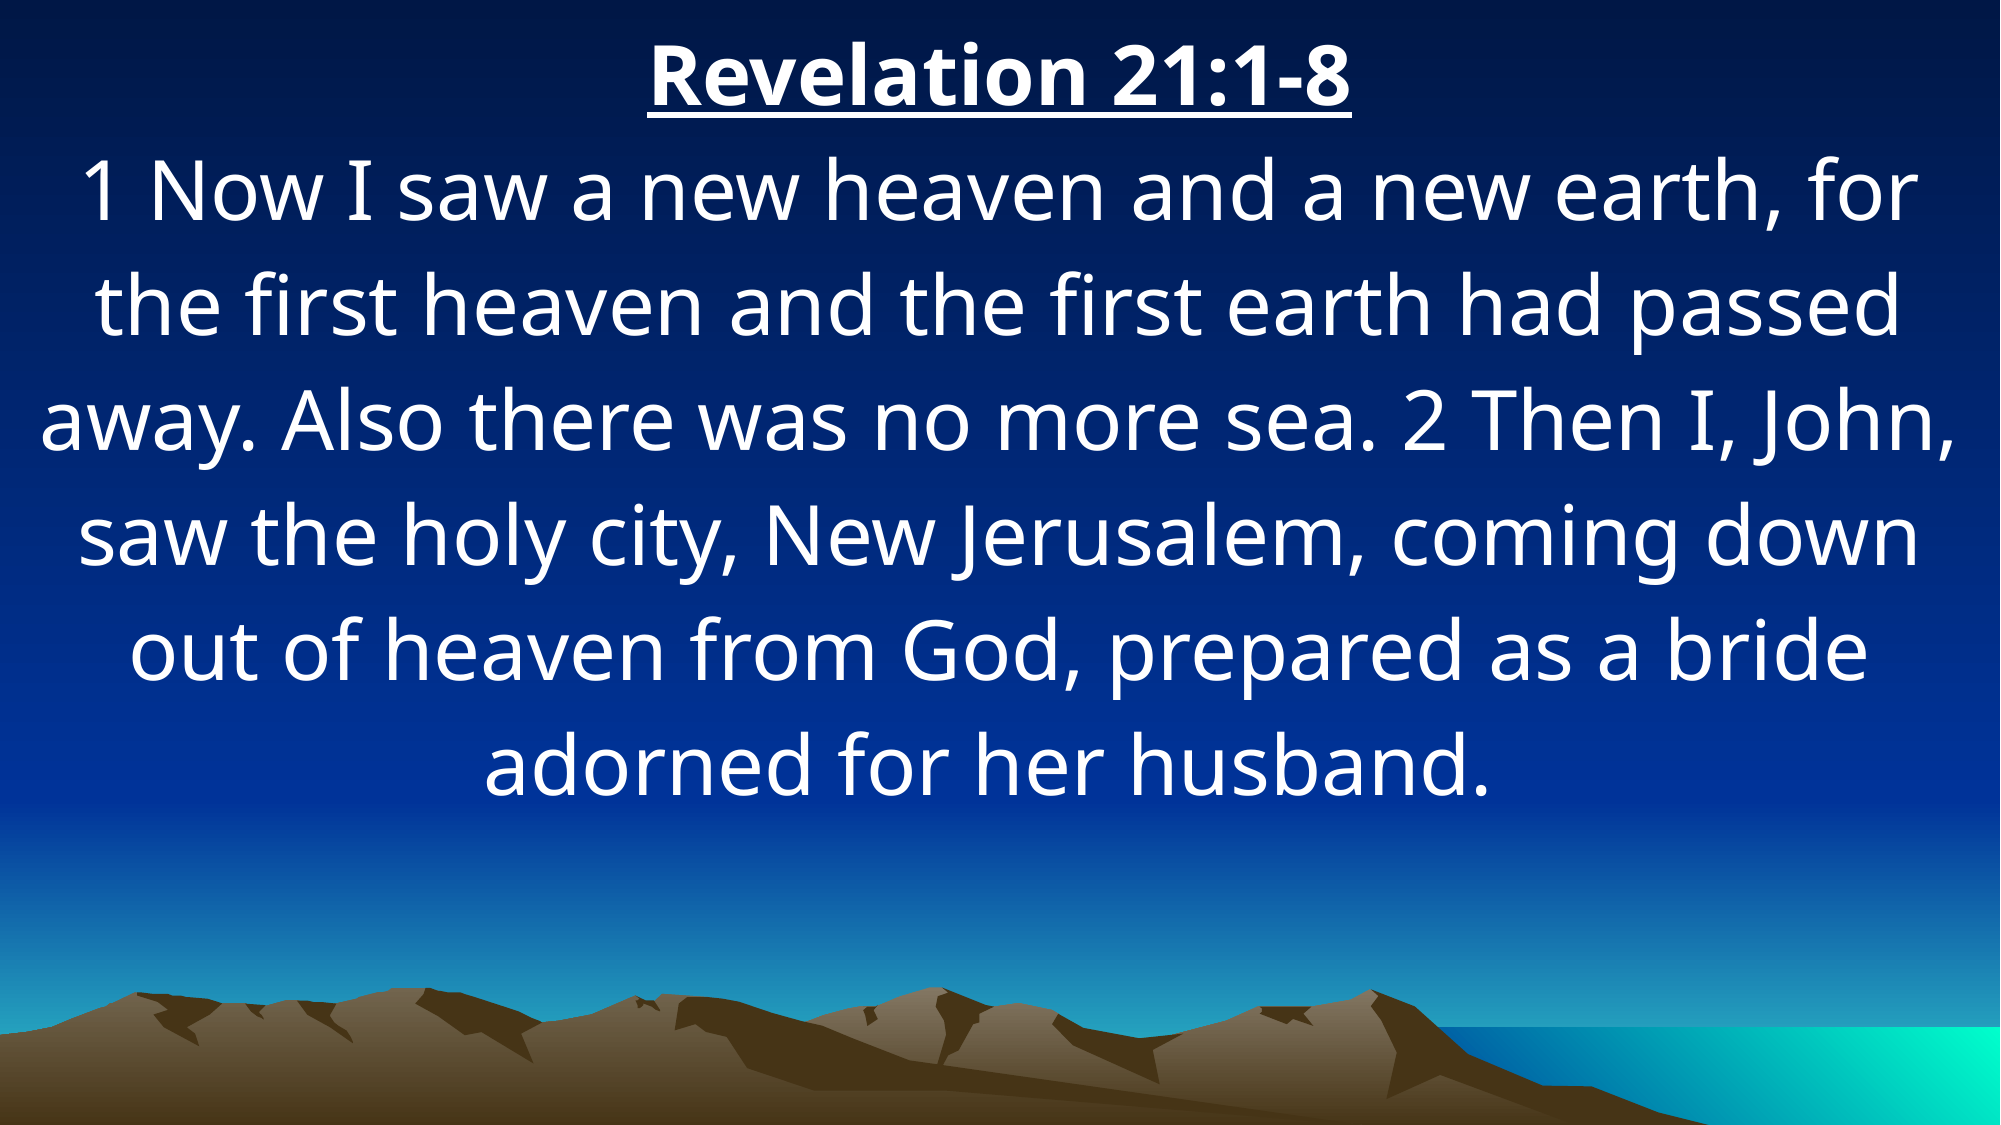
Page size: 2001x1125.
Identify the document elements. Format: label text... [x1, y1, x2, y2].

text_box Revelation 21:1-8 1 Now I saw a new heaven and a new earth, for the first heaven and the first earth had passed away. Also there was no more sea. 2 Then I, John, saw the holy city, New Jerusalem, coming down out of heaven from God, prepared as a bride adorned for her husband. [0, 0, 2000, 863]
